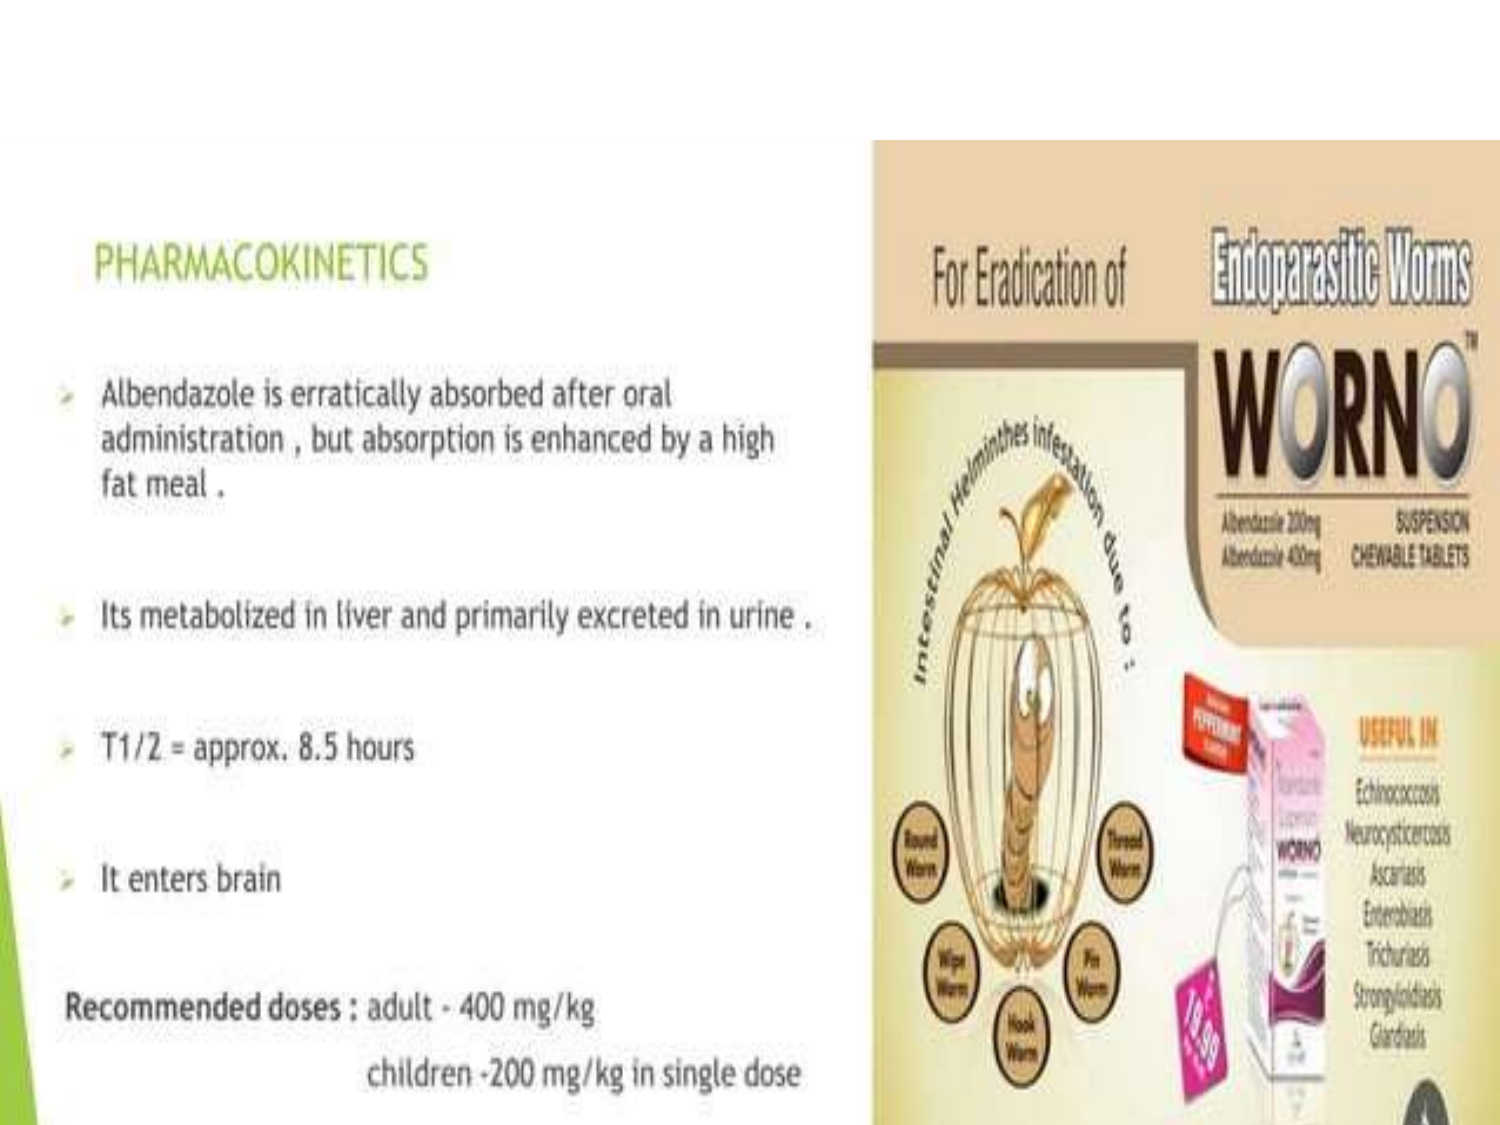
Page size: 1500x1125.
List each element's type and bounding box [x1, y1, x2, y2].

picture [0, 139, 1500, 1125]
